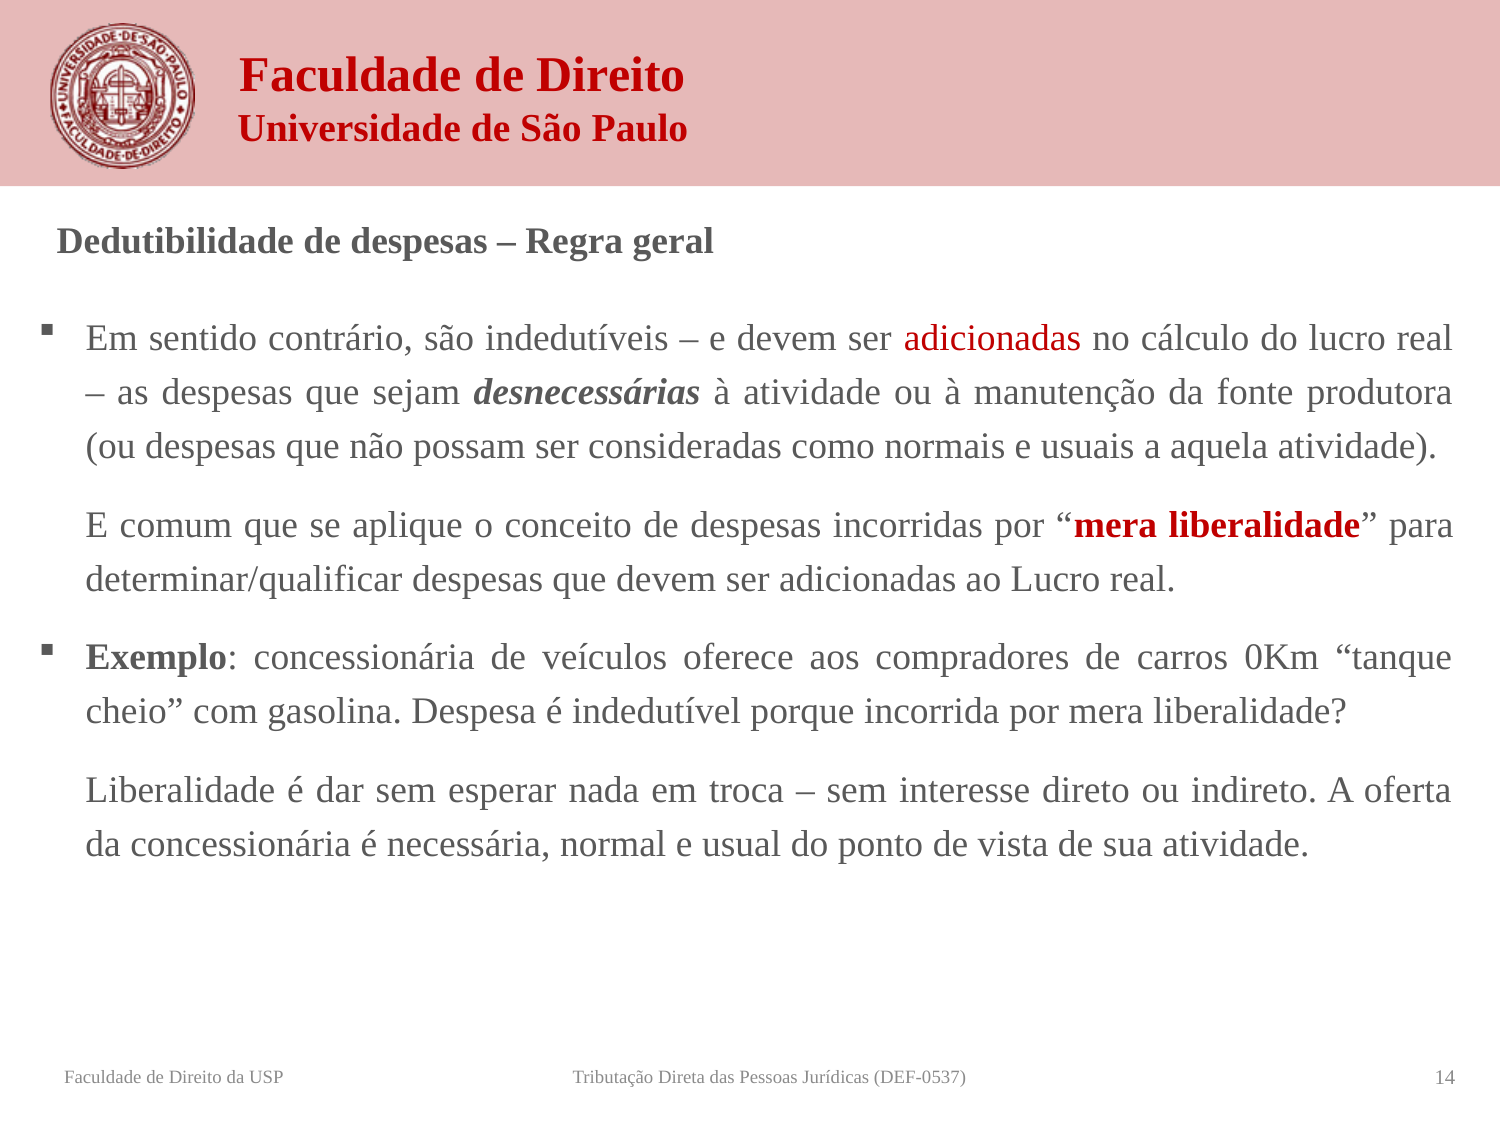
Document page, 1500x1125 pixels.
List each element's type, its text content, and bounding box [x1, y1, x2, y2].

text_box Em sentido contrário, são indedutíveis – e devem ser adicionadas no cálculo do lucro real – as despesas que sejam desnecessárias à atividade ou à manutenção da fonte produtora (ou despesas que não possam ser consideradas como normais e usuais a aquela atividade). E comum que se aplique o conceito de despesas incorridas por “mera liberalidade” para determinar/qualificar despesas que devem ser adicionadas ao Lucro real. Exemplo: concessionária de veículos oferece aos compradores de carros 0Km “tanque cheio” com gasolina. Despesa é indedutível porque incorrida por mera liberalidade? Liberalidade é dar sem esperar nada em troca – sem interesse direto ou indireto. A oferta da concessionária é necessária, normal e usual do ponto de vista de sua atividade. [23, 296, 1469, 1030]
picture [49, 23, 195, 169]
text_box Dedutibilidade de despesas – Regra geral [41, 199, 1472, 269]
